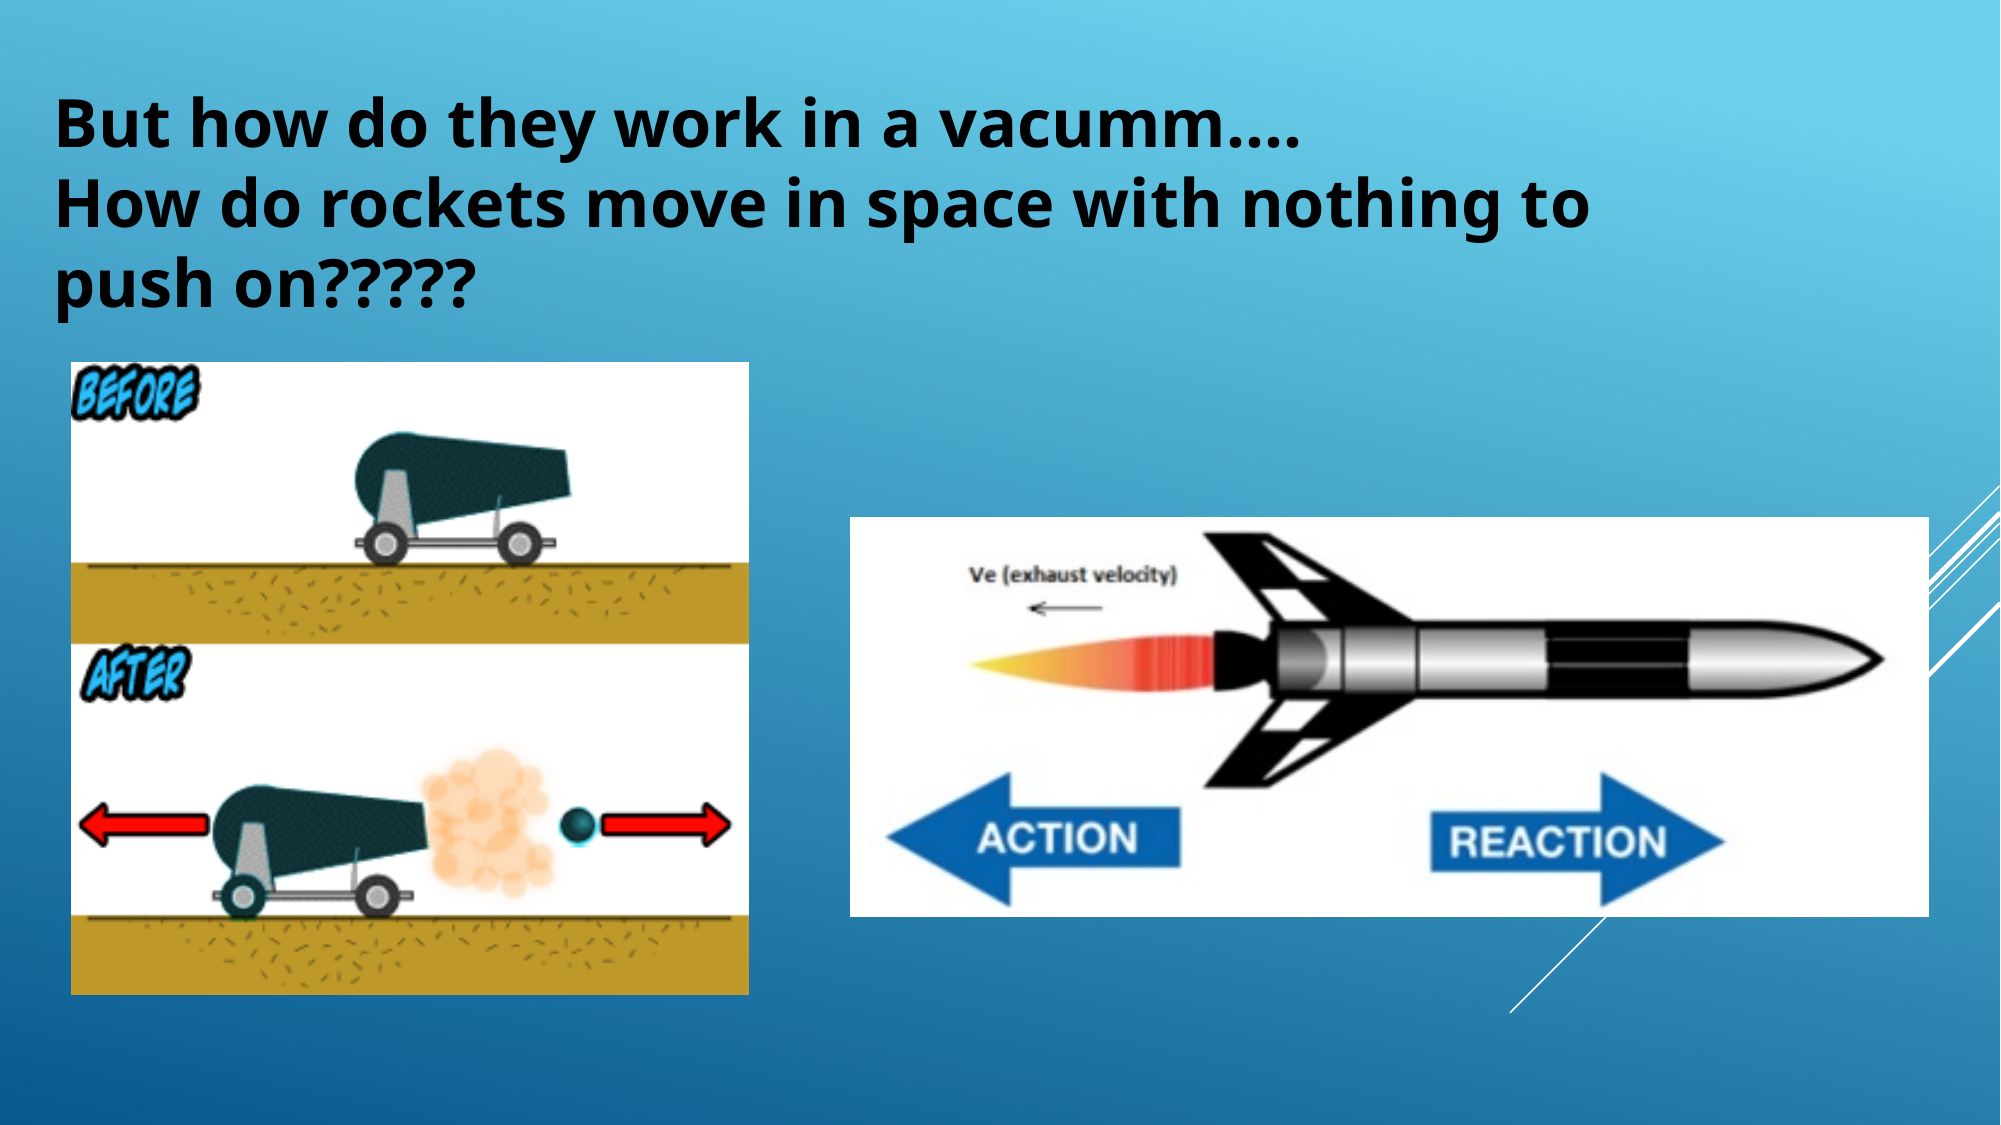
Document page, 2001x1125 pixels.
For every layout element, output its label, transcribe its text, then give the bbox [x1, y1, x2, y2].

text_box But how do they work in a vacumm…. How do rockets move in space with nothing to push on????? [39, 73, 1754, 328]
picture [850, 517, 1930, 917]
picture [70, 362, 749, 996]
